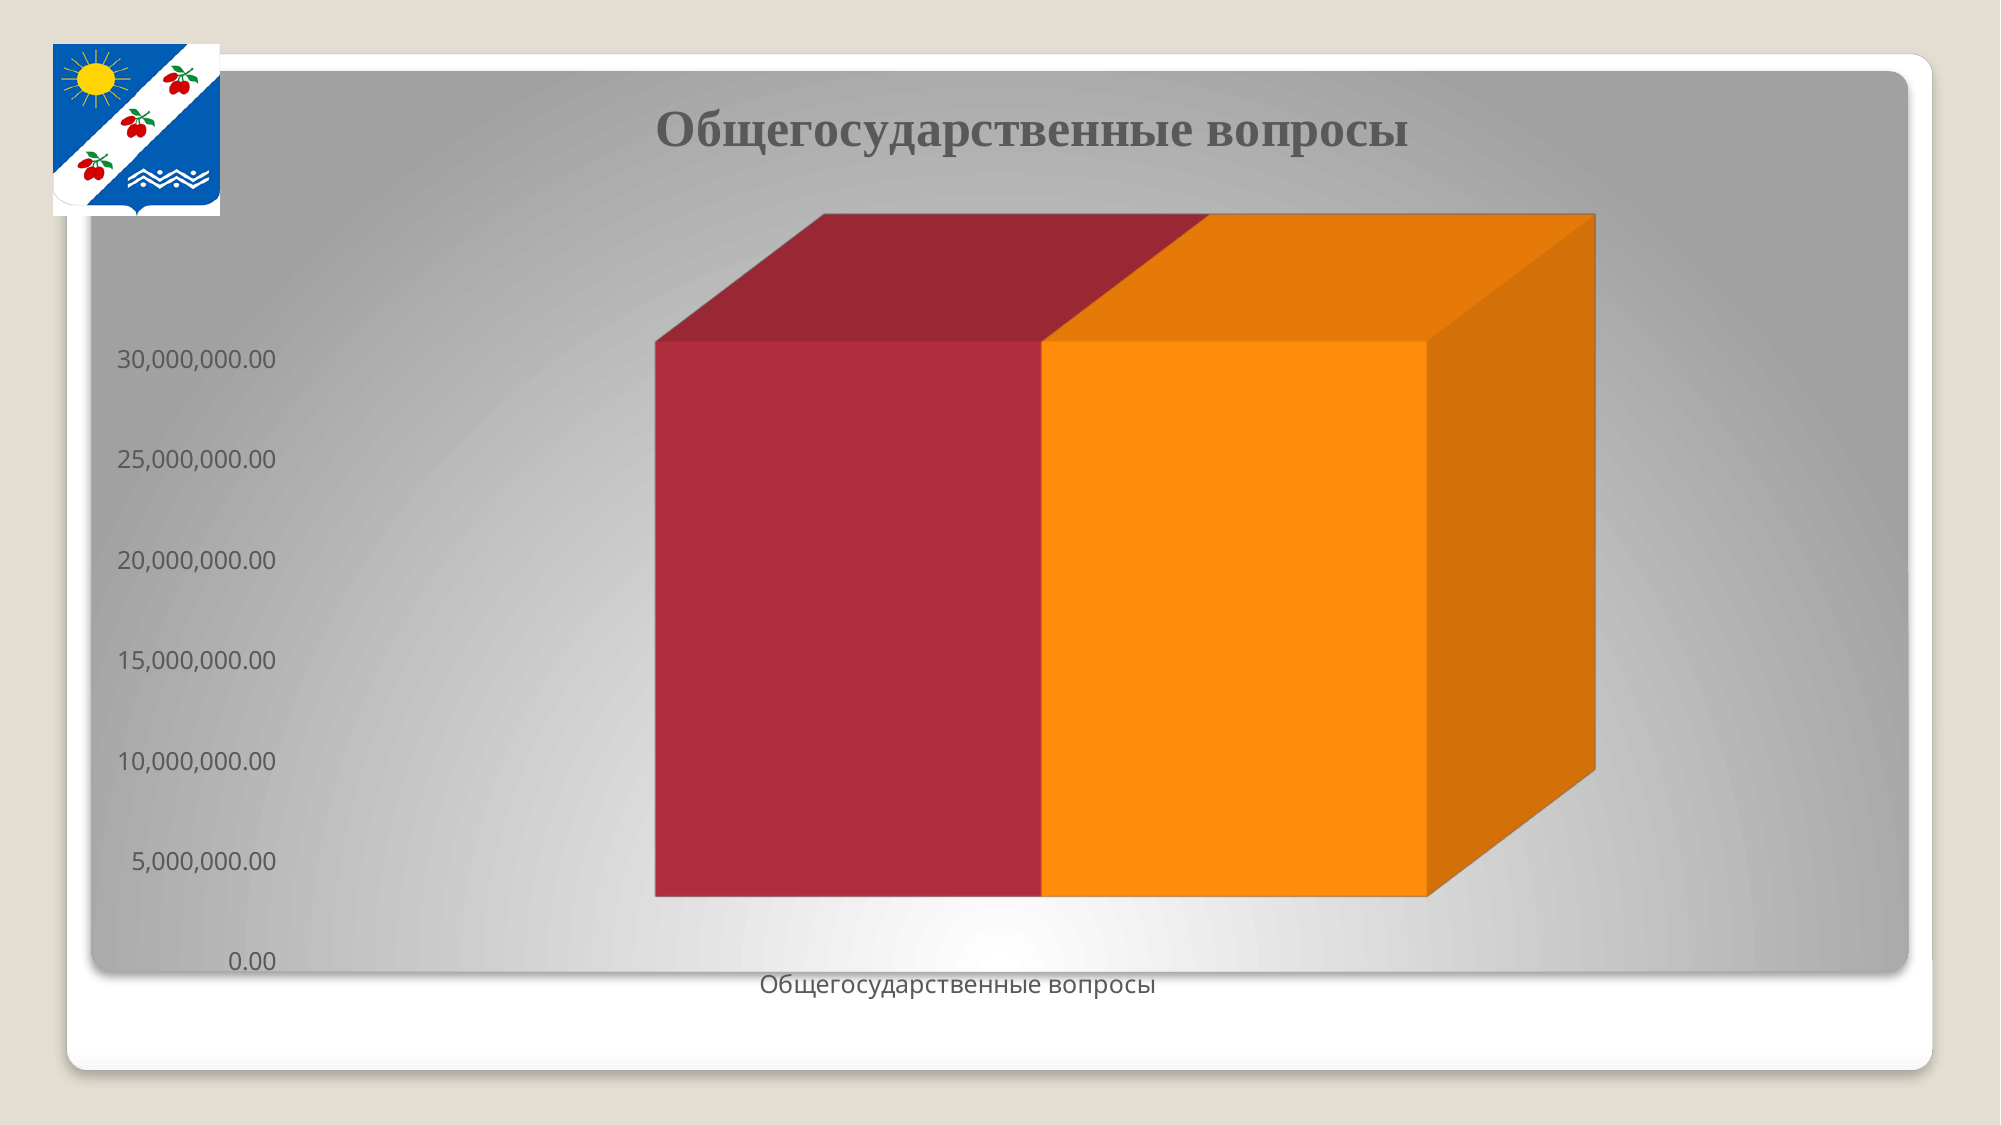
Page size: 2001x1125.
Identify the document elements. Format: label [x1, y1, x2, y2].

chart [52, 39, 2000, 1125]
